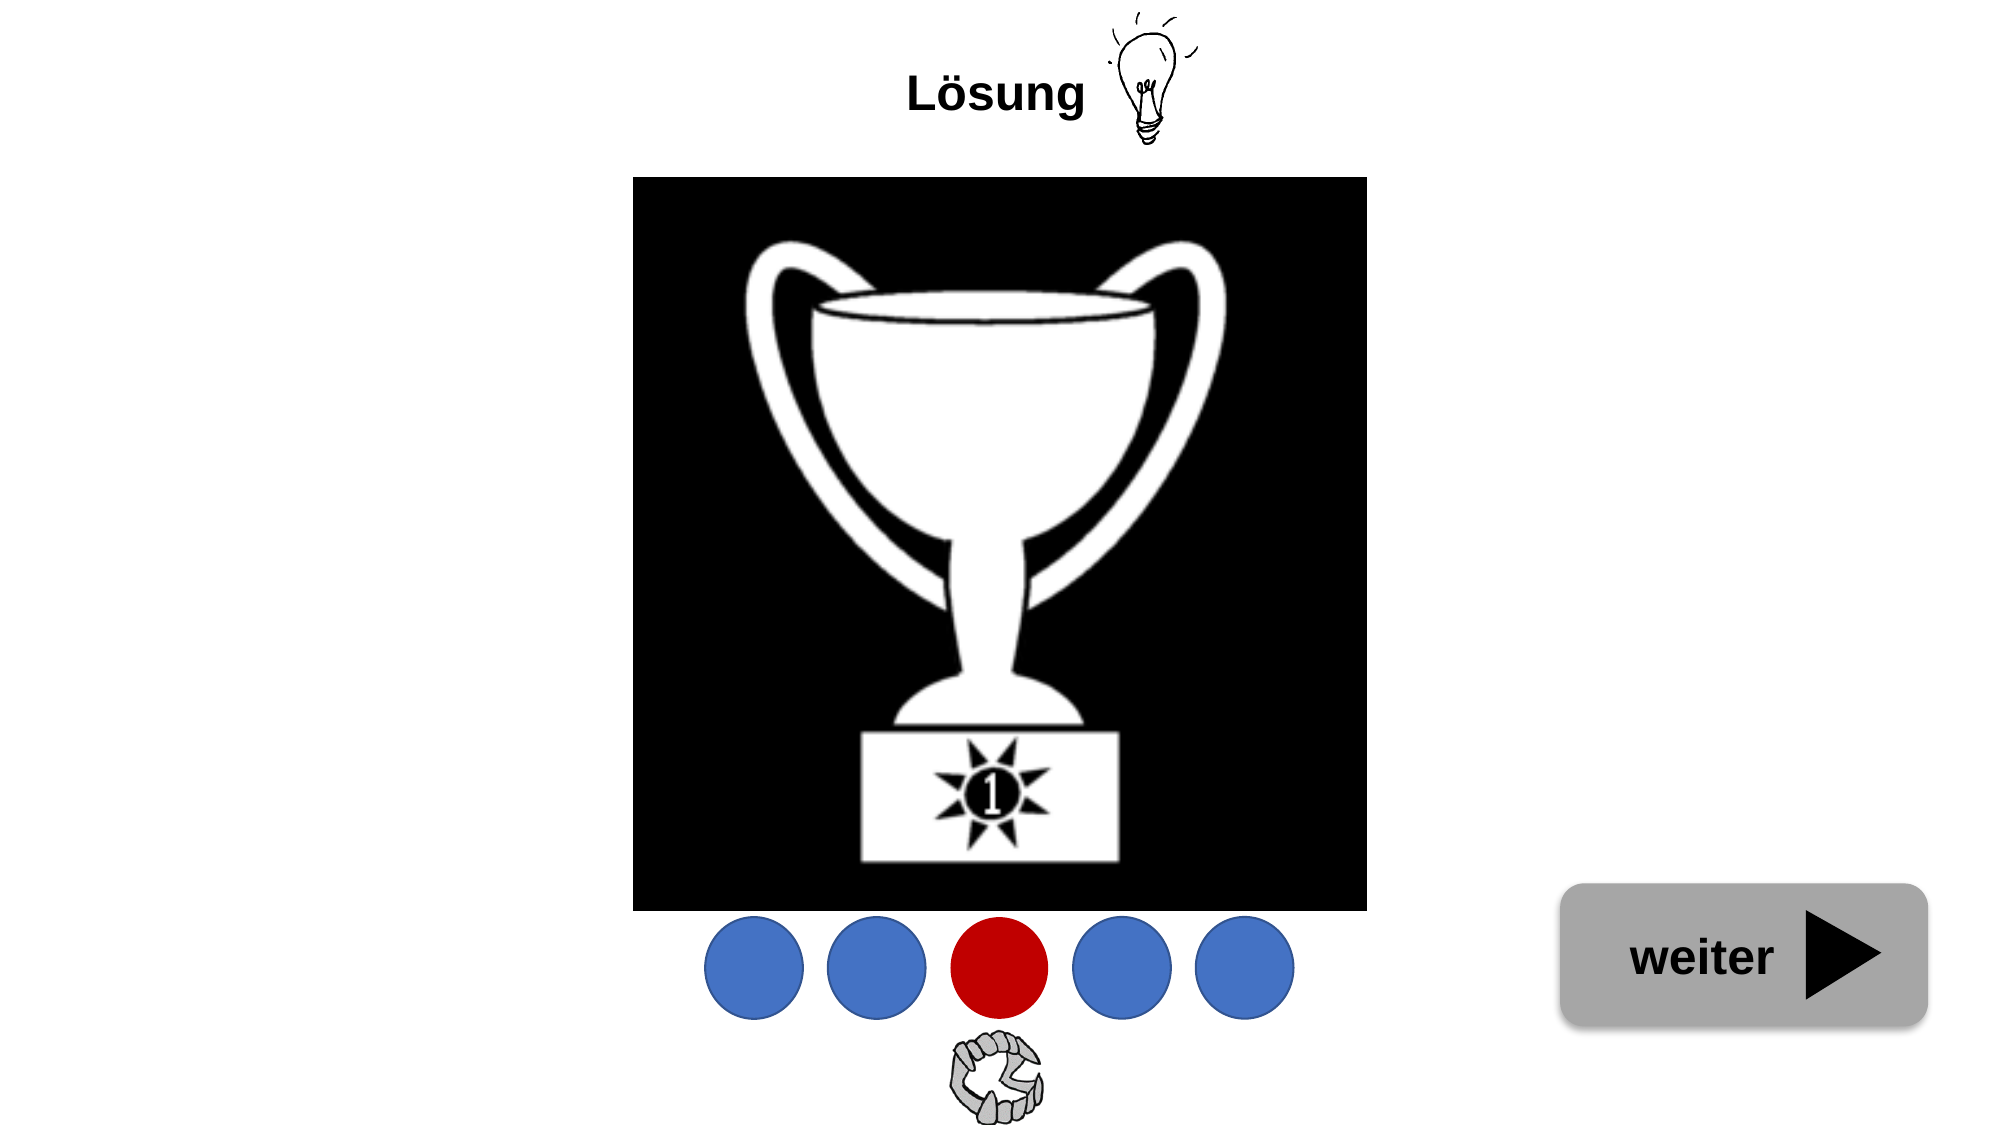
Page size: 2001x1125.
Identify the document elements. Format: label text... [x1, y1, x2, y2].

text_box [705, 916, 1294, 1019]
picture [1108, 12, 1198, 145]
picture [944, 1025, 1049, 1125]
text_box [1560, 883, 1929, 1027]
picture [633, 177, 1367, 911]
text_box Lösung [891, 52, 1108, 128]
text_box [1473, 832, 1959, 1078]
